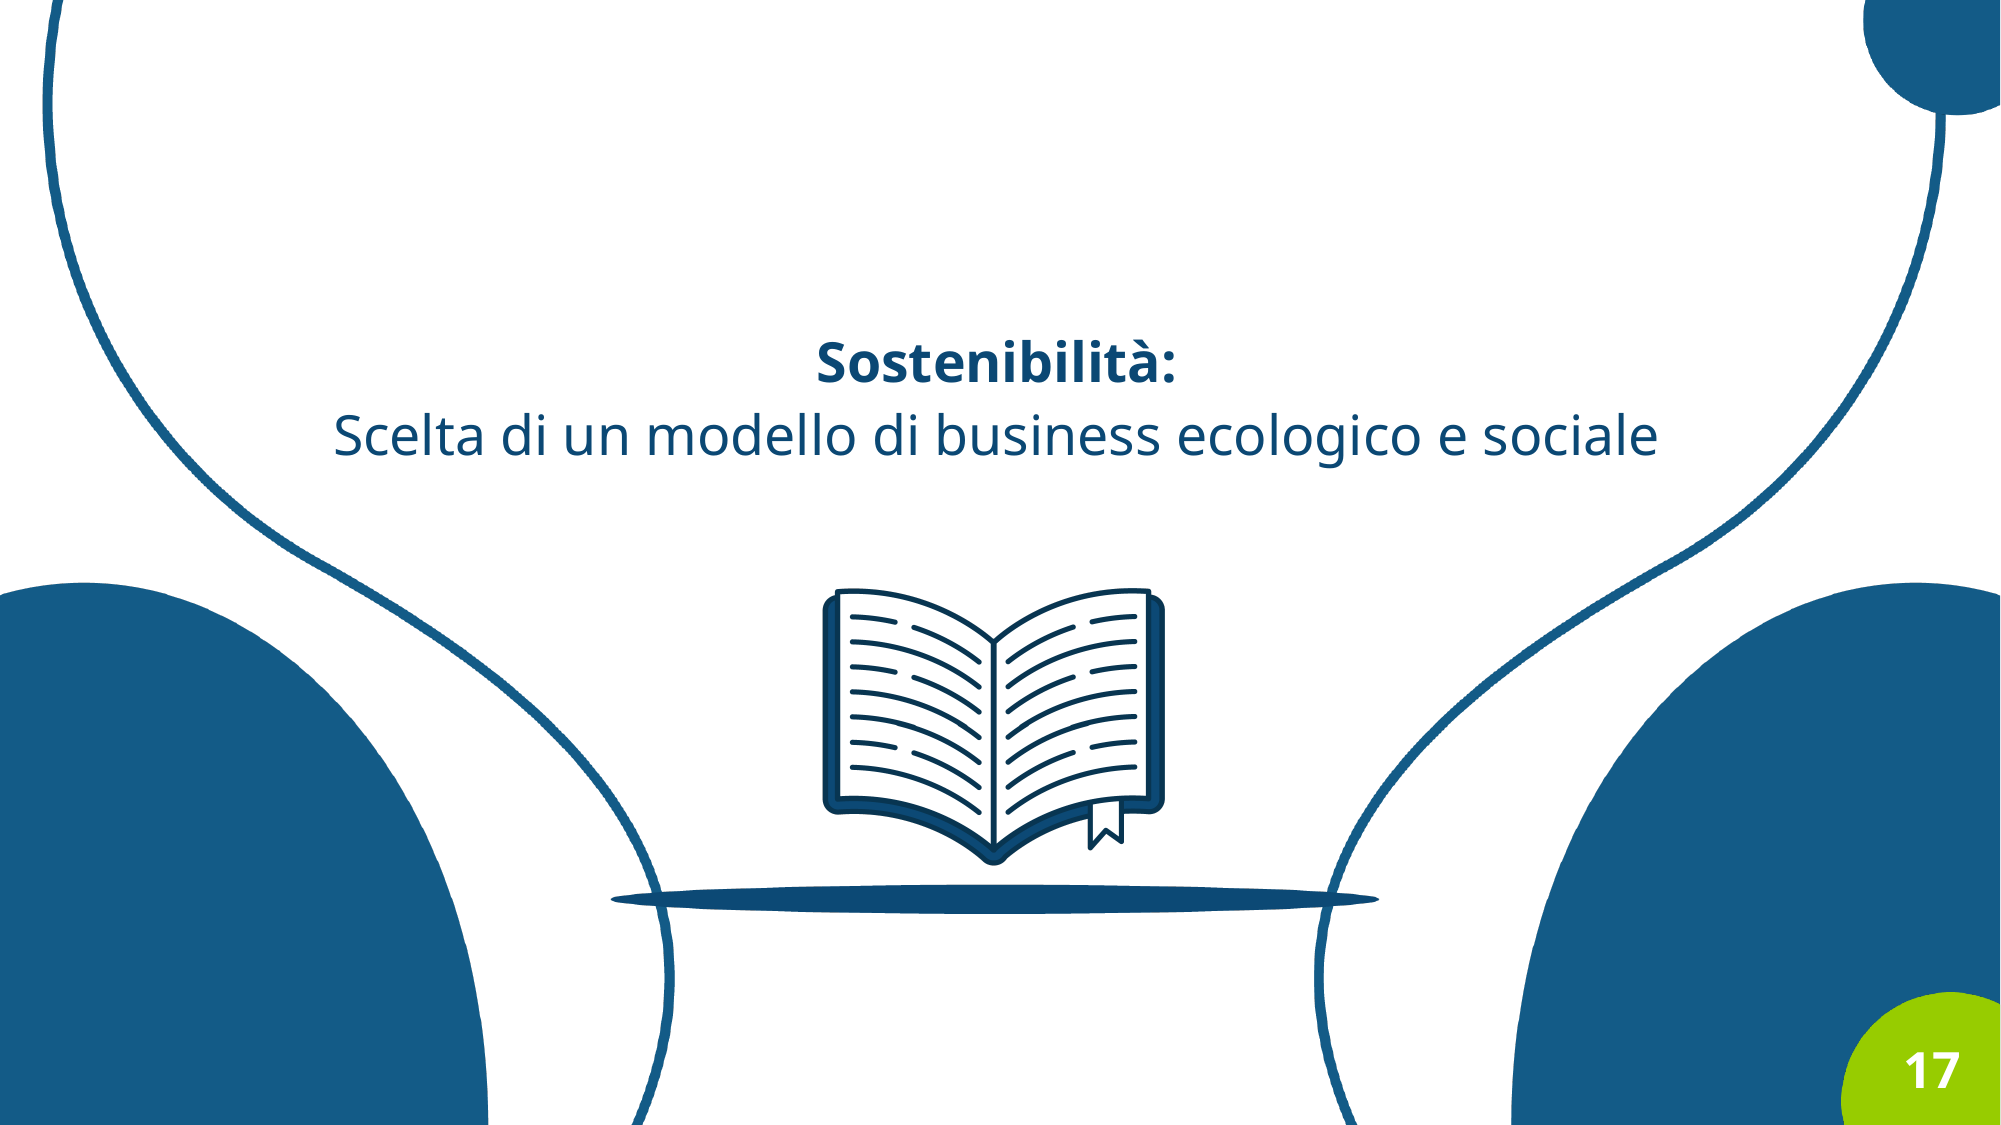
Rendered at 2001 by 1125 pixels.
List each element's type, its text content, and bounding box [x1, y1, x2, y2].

list Sostenibilità: Scelta di un modello di business ecologico e sociale [303, 312, 1691, 545]
slide_number 17 [1888, 1042, 1976, 1103]
picture [0, 0, 2001, 1125]
